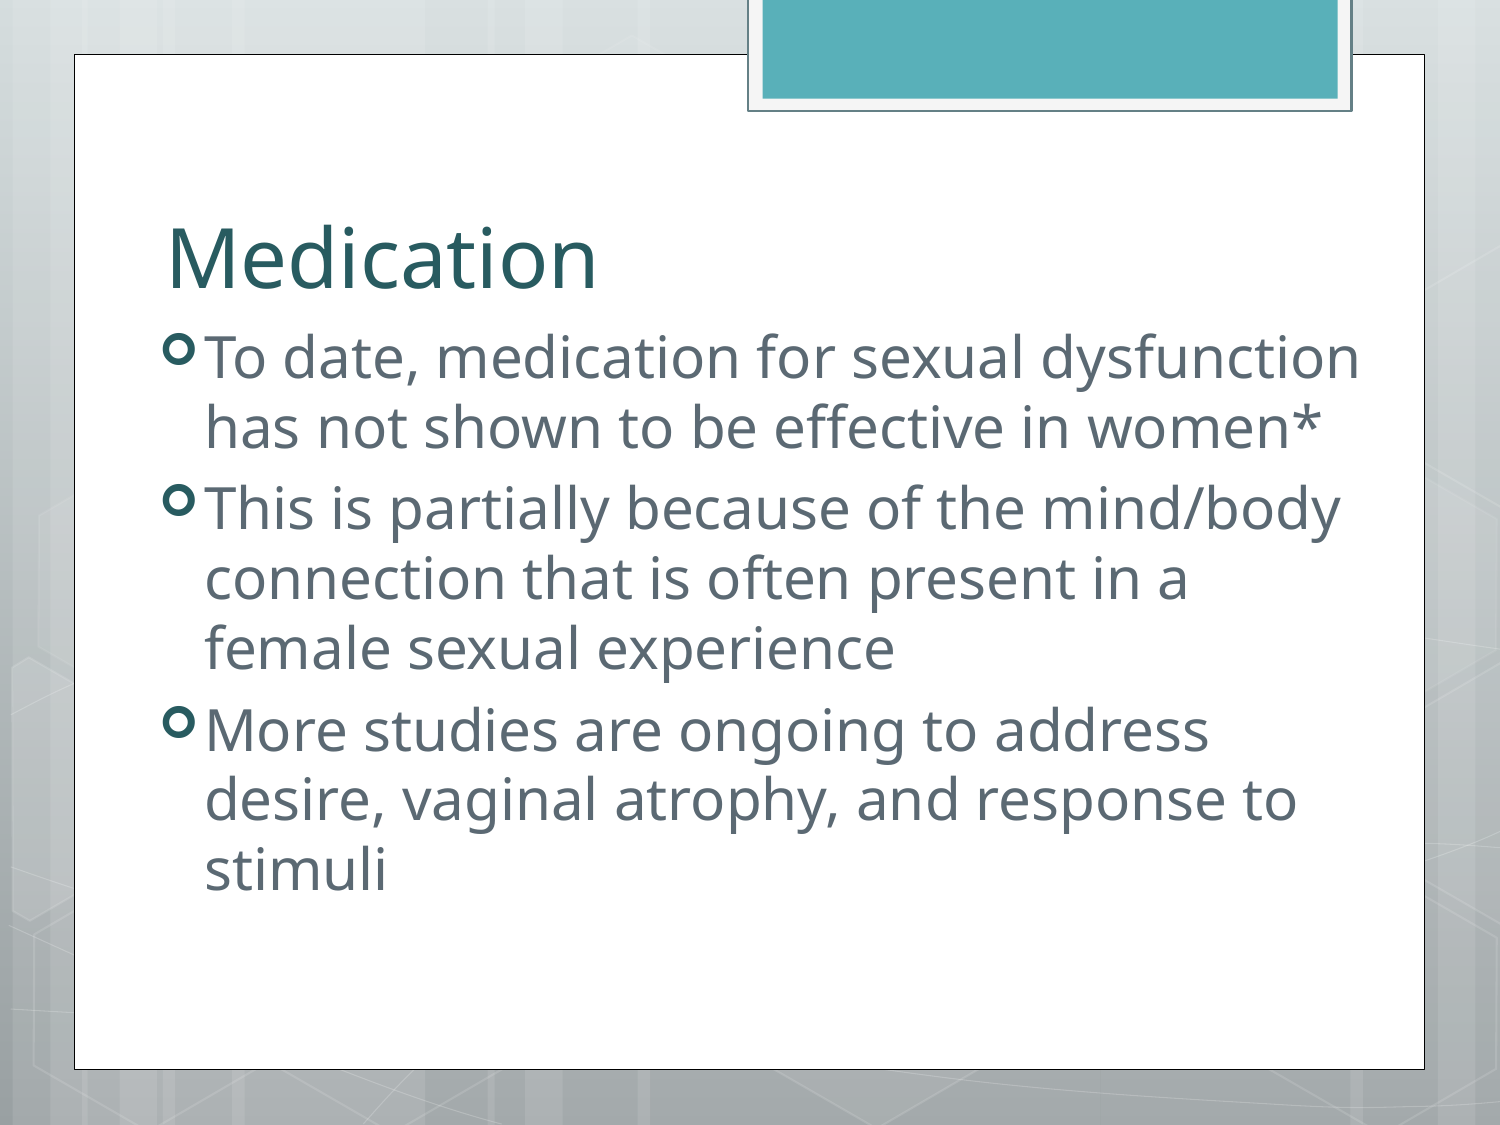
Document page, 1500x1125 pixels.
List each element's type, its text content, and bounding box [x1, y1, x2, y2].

list To date, medication for sexual dysfunction has not shown to be effective in women* This is partially because of the mind/body connection that is often present in a female sexual experience More studies are ongoing to address desire, vaginal atrophy, and response to stimuli [132, 312, 1408, 988]
title Medication [150, 125, 1303, 312]
